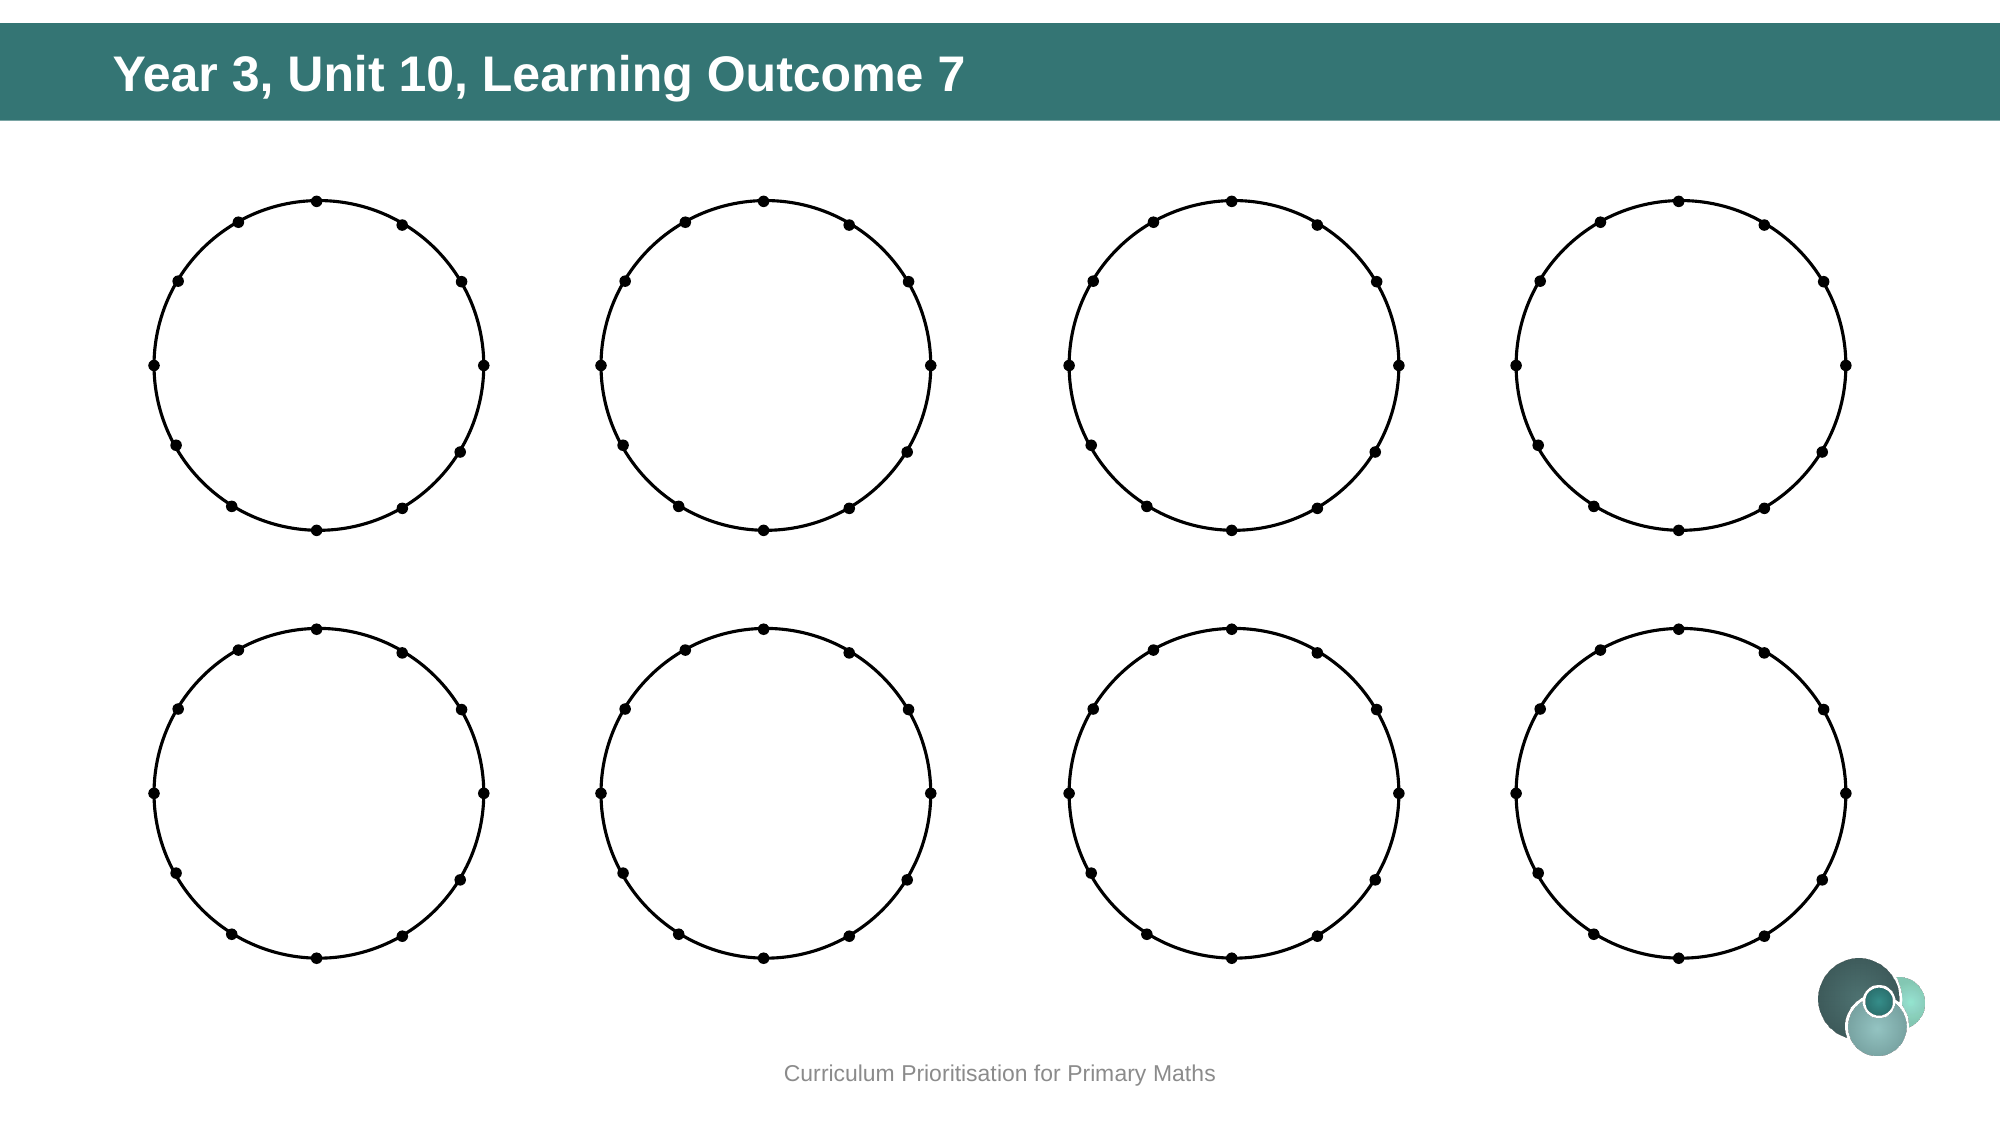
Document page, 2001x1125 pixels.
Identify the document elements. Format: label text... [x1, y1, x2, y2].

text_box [1064, 197, 1404, 535]
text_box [1511, 197, 1851, 535]
footer Curriculum Prioritisation for Primary Maths [0, 1042, 2000, 1103]
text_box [596, 197, 935, 535]
title Year 3, Unit 10, Learning Outcome 7 [97, 40, 1925, 111]
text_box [1511, 625, 1851, 963]
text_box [149, 625, 488, 963]
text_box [596, 625, 935, 963]
picture [1818, 958, 1925, 1042]
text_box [1064, 625, 1404, 963]
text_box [149, 197, 488, 535]
